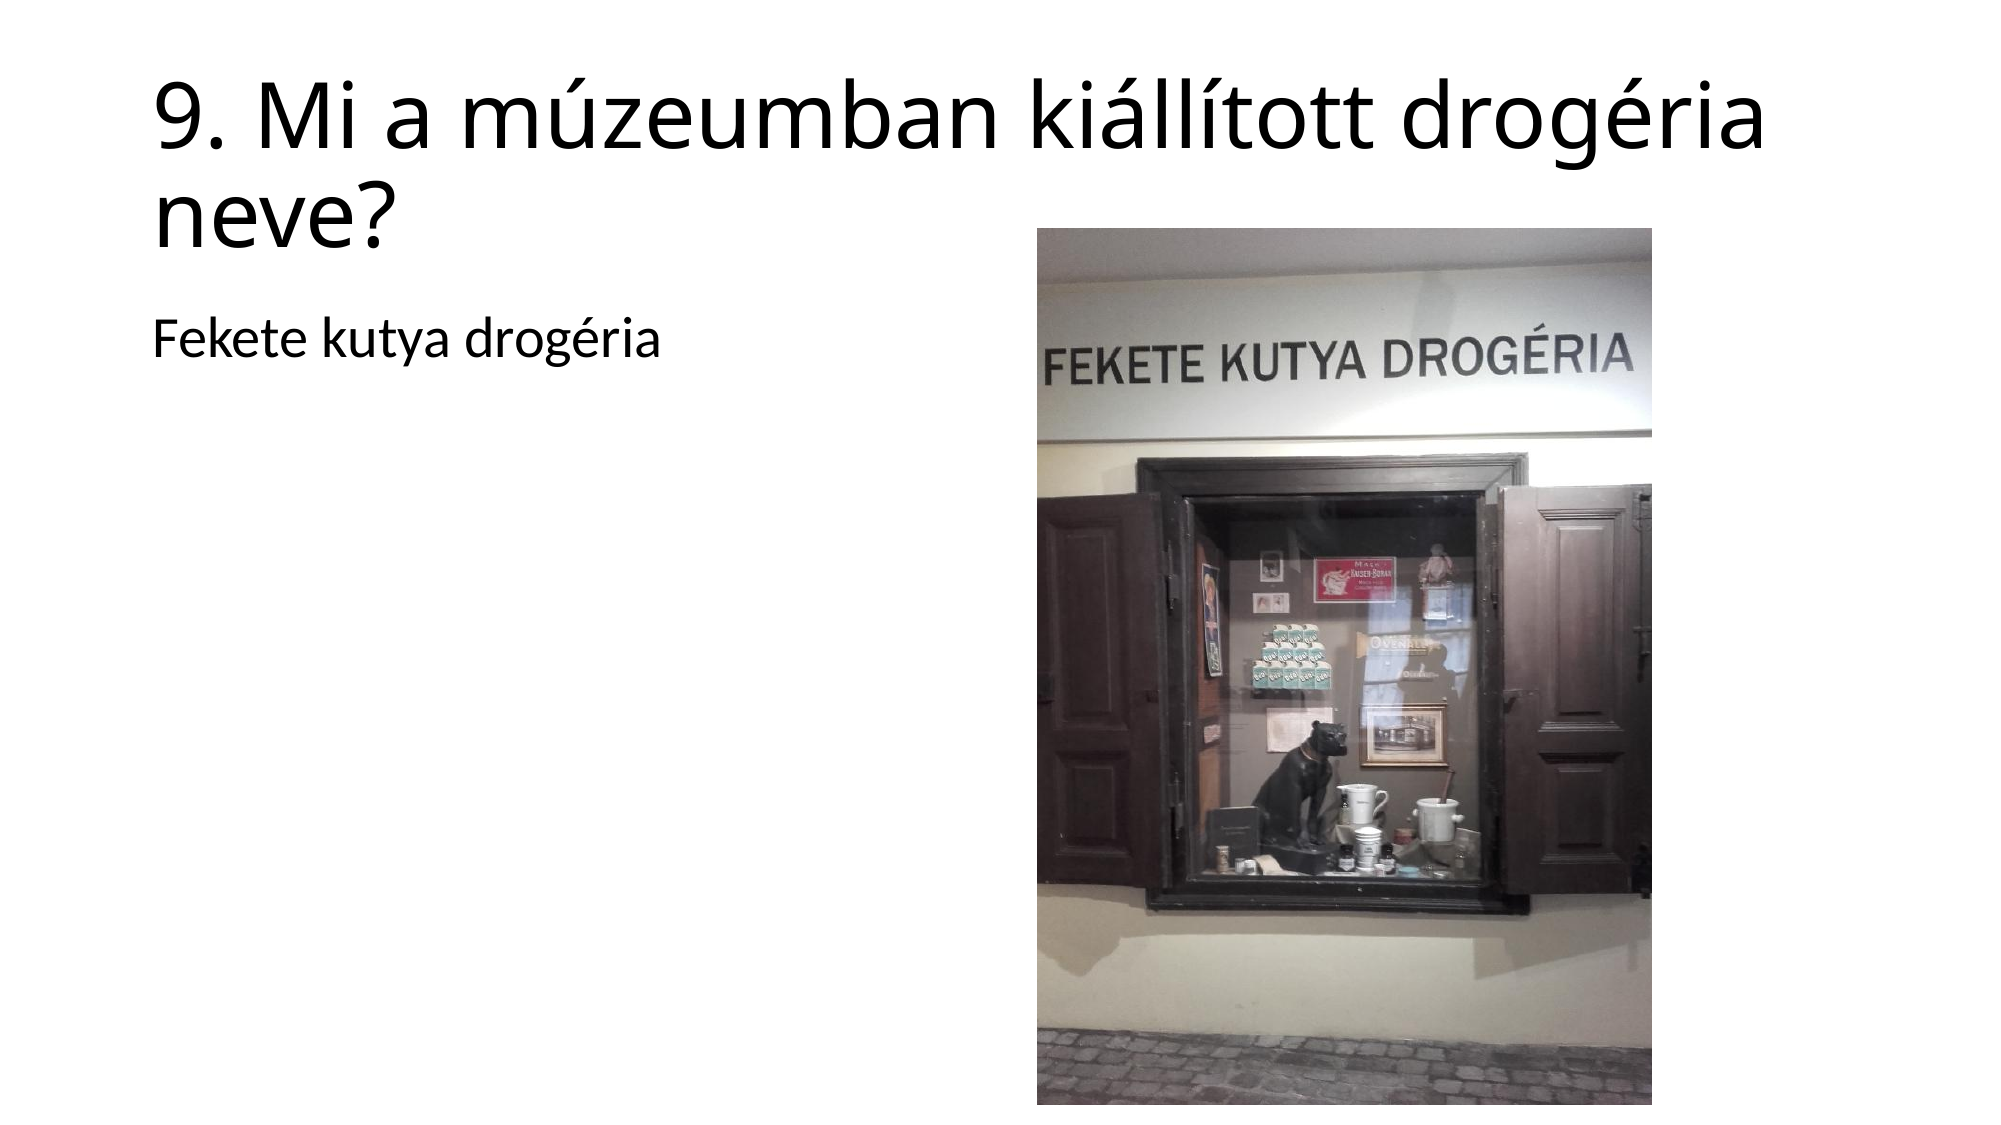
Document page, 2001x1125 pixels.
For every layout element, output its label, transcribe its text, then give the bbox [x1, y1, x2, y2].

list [1037, 228, 1652, 1105]
list Fekete kutya drogéria [137, 299, 988, 1014]
title 9. Mi a múzeumban kiállított drogéria neve? [137, 59, 1863, 278]
